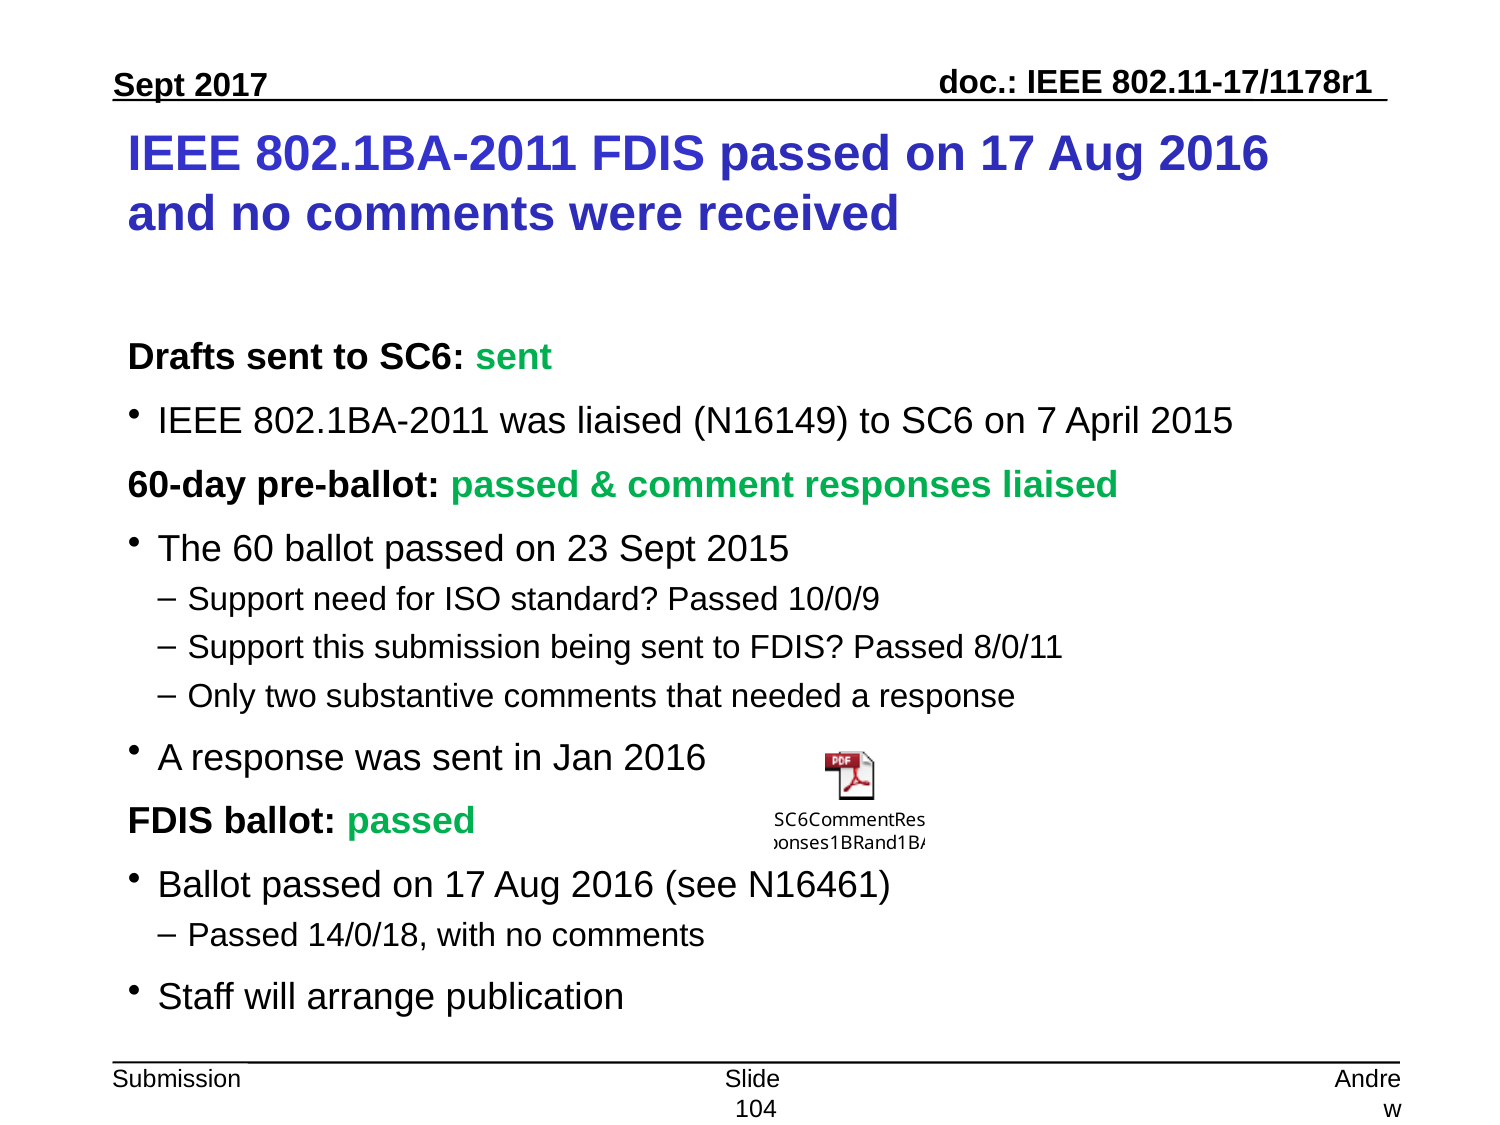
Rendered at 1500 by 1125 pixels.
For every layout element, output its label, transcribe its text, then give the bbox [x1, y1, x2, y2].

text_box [774, 749, 926, 877]
list Drafts sent to SC6: sent IEEE 802.1BA-2011 was liaised (N16149) to SC6 on 7 April 2015 60-day pre-ballot: passed & comment responses liaised The 60 ballot passed on 23 Sept 2015 Support need for ISO standard? Passed 10/0/9 Support this submission being sent to FDIS? Passed 8/0/11 Only two substantive comments that needed a response A response was sent in Jan 2016 FDIS ballot: passed Ballot passed on 17 Aug 2016 (see N16461) Passed 14/0/18, with no comments Staff will arrange publication [112, 324, 1388, 1000]
footer Andrew Myles, Cisco [1320, 1061, 1402, 1093]
title IEEE 802.1BA-2011 FDIS passed on 17 Aug 2016 and no comments were received [112, 112, 1388, 288]
slide_number Slide 104 [709, 1061, 803, 1093]
